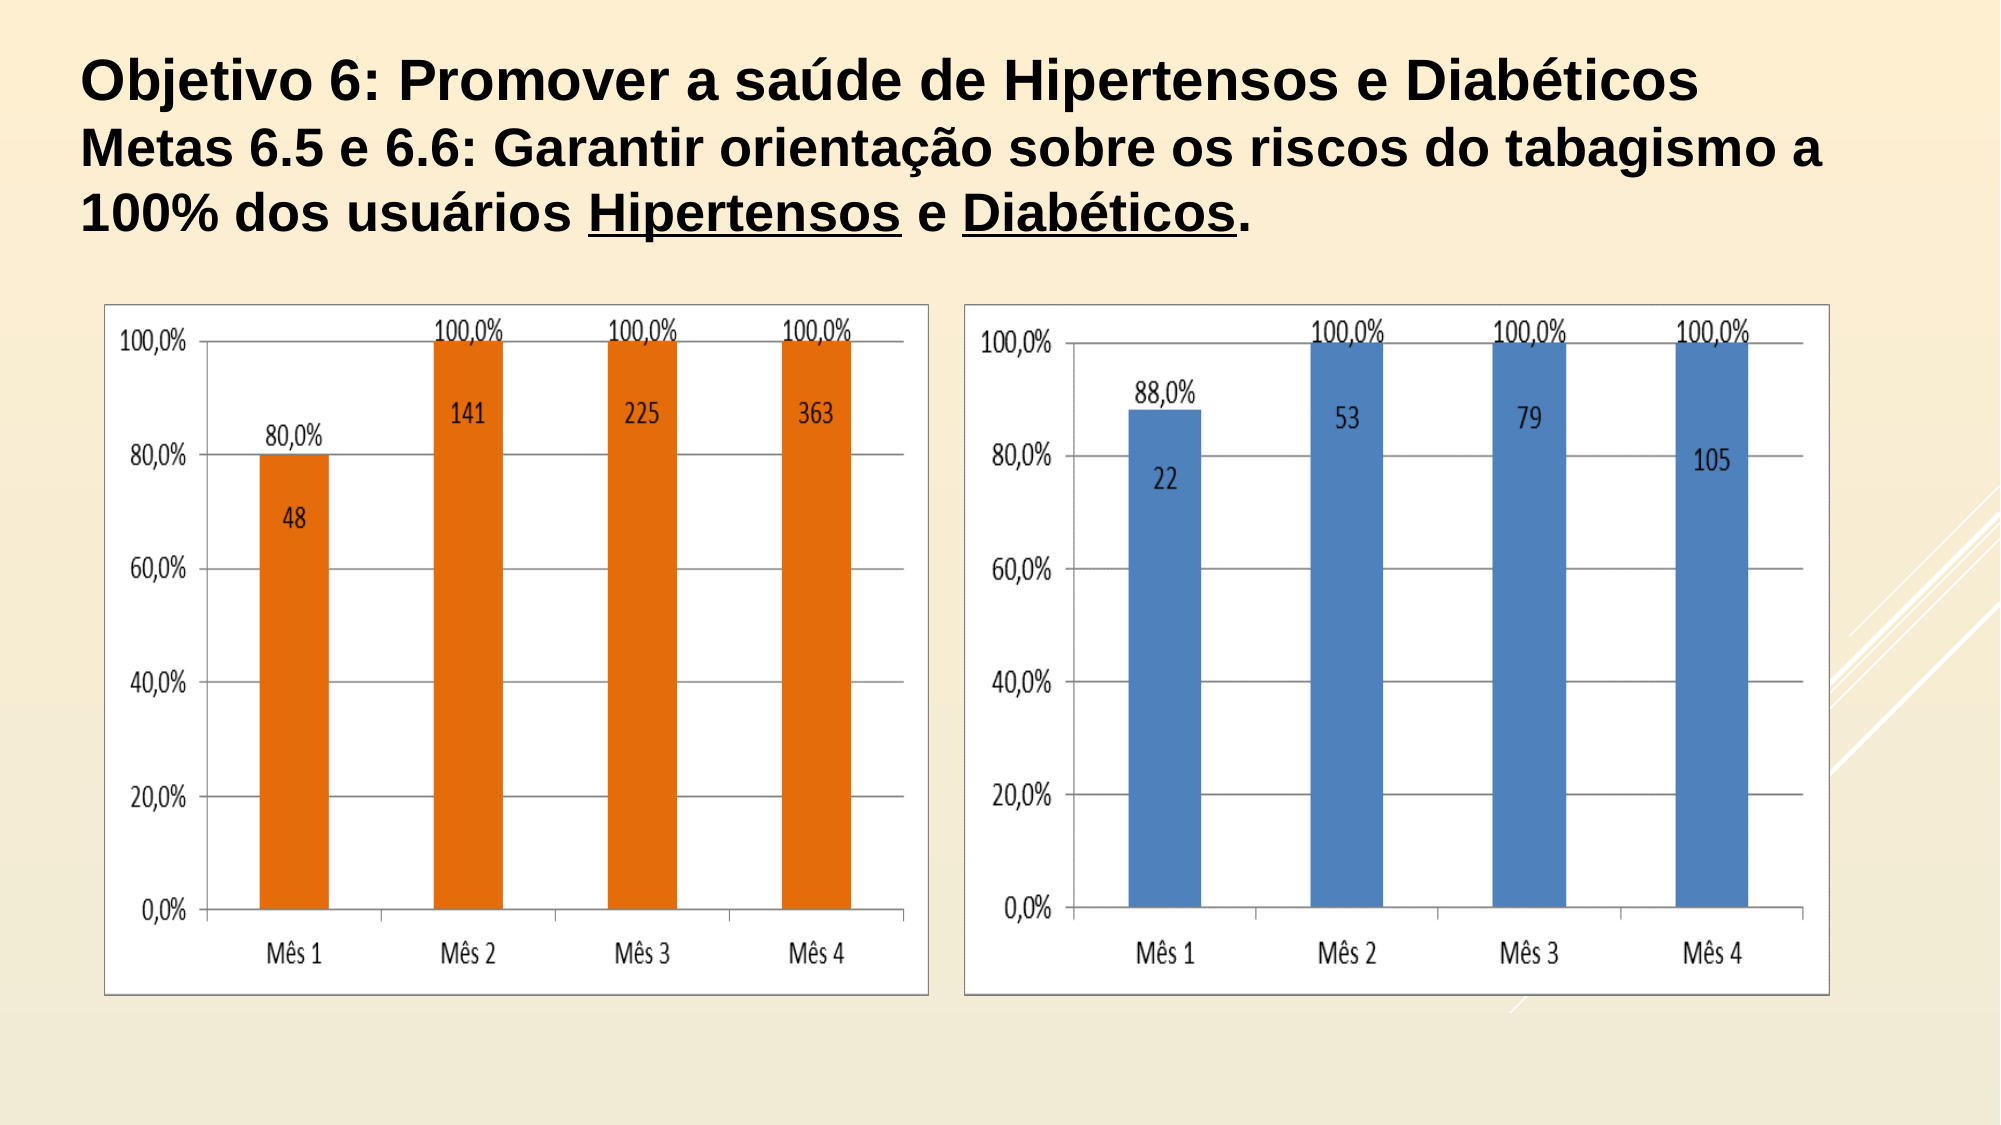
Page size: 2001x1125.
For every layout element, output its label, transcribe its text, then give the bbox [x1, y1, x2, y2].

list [103, 304, 929, 997]
picture [964, 304, 1830, 997]
title Objetivo 6: Promover a saúde de Hipertensos e Diabéticos Metas 6.5 e 6.6: Garantir orientação sobre os riscos do tabagismo a 100% dos usuários Hipertensos e Diabéticos. [65, 35, 1908, 318]
